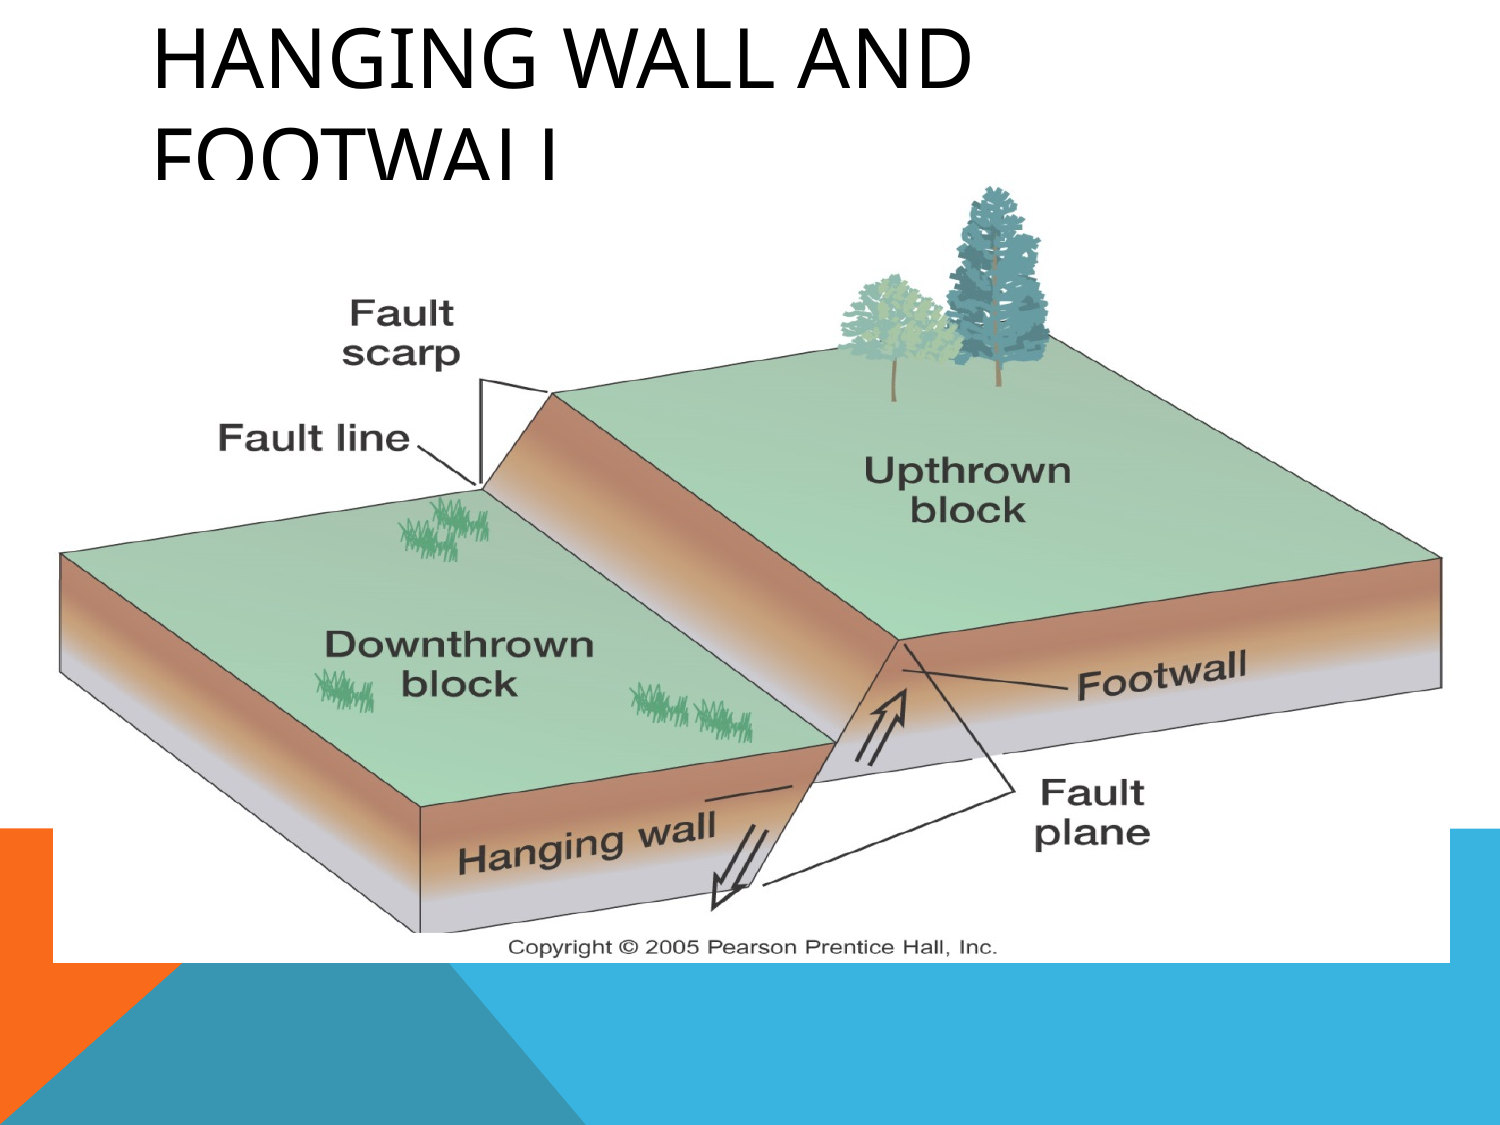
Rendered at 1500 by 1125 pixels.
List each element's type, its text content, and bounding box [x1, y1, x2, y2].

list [52, 180, 1451, 963]
title Hanging wall and footwall [135, 60, 1369, 150]
